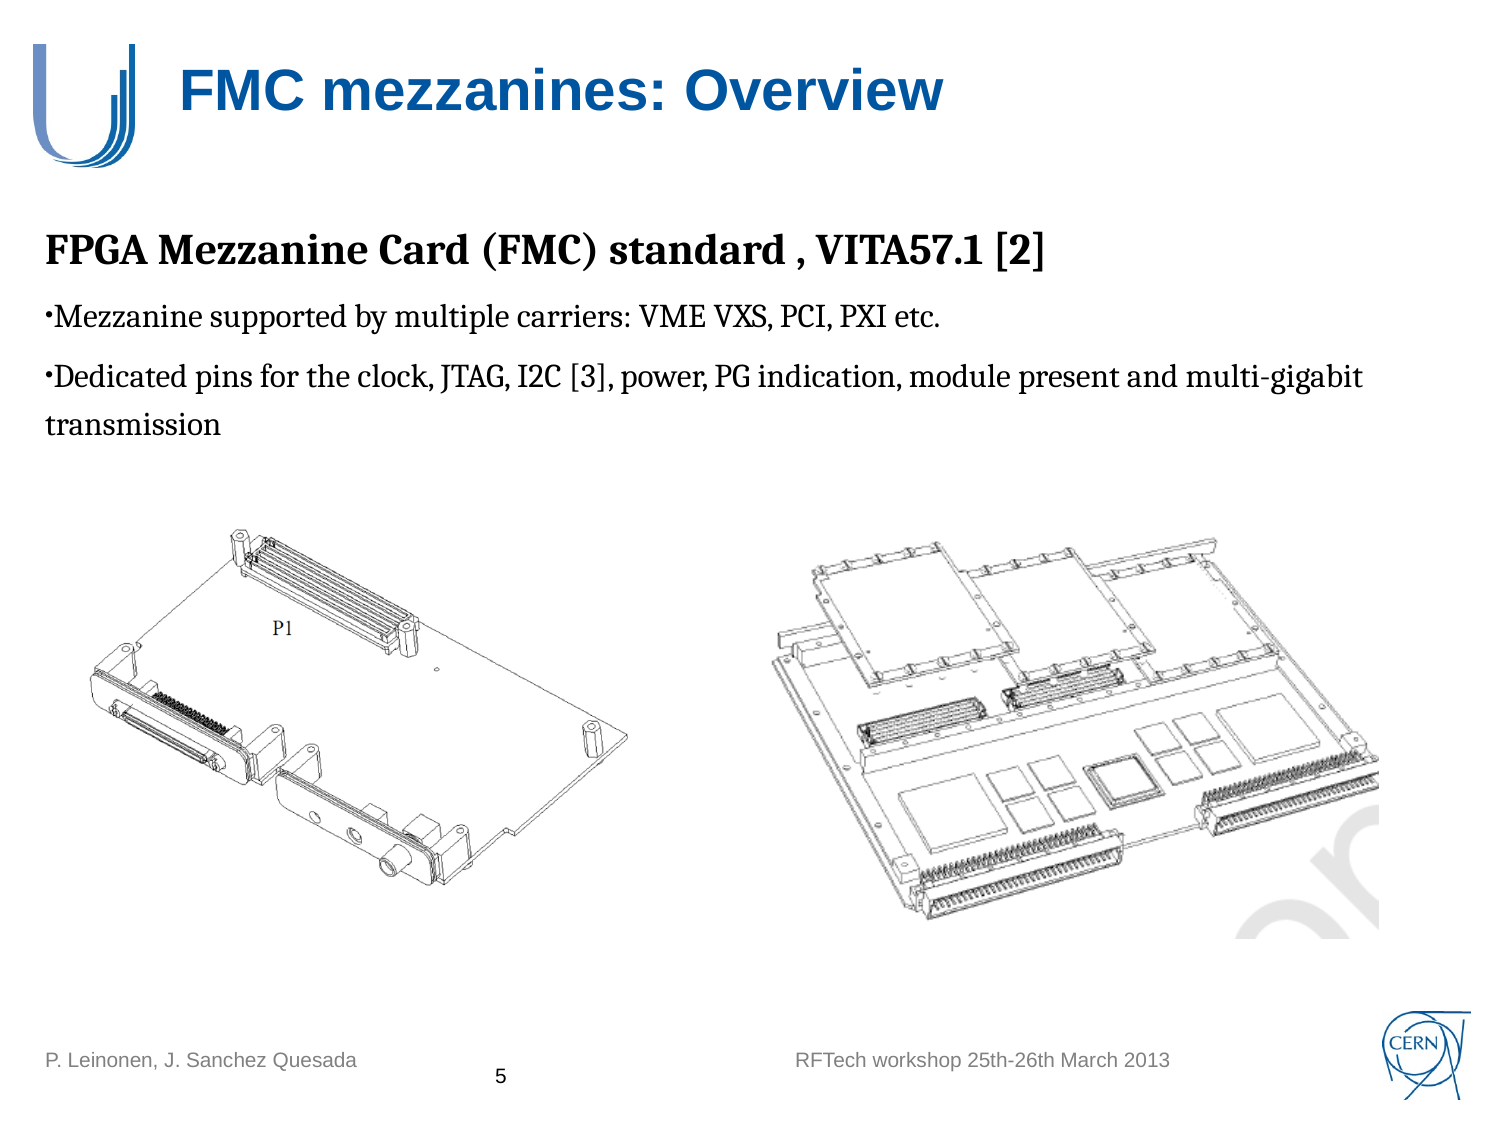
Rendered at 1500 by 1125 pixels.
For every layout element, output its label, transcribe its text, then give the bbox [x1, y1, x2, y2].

text_box P. Leinonen, J. Sanchez Quesada RFTech workshop 25th-26th March 2013 5 [30, 1042, 1350, 1103]
list FPGA Mezzanine Card (FMC) standard , VITA57.1 [2] Mezzanine supported by multiple carriers: VME VXS, PCI, PXI etc. Dedicated pins for the clock, JTAG, I2C [3], power, PG indication, module present and multi-gigabit transmission [30, 203, 1471, 1013]
picture [756, 505, 1379, 939]
picture [33, 44, 135, 168]
picture [83, 521, 632, 892]
title FMC mezzanines: Overview [164, 45, 1471, 169]
picture [1382, 1013, 1471, 1100]
